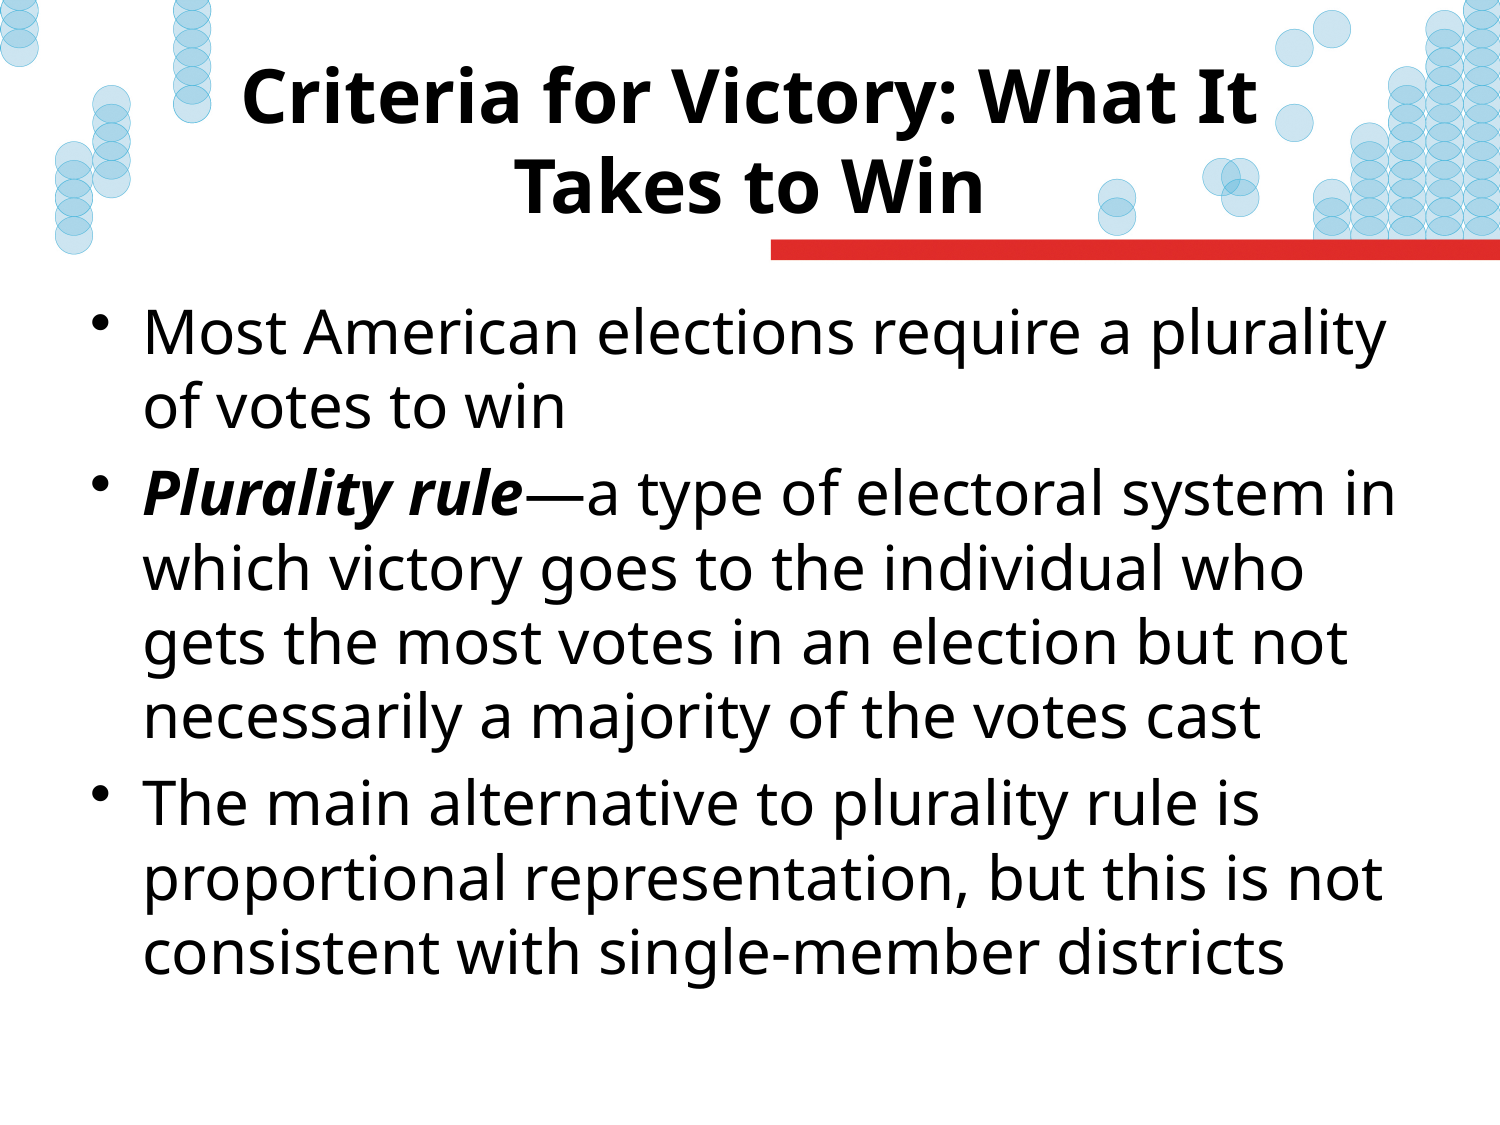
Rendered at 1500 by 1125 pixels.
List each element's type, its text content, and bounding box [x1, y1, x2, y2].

title Criteria for Victory: What It Takes to Win [75, 45, 1425, 233]
picture [0, 0, 1500, 1125]
list Most American elections require a plurality of votes to win Plurality rule—a type of electoral system in which victory goes to the individual who gets the most votes in an election but not necessarily a majority of the votes cast The main alternative to plurality rule is proportional representation, but this is not consistent with single-member districts [75, 285, 1425, 1005]
